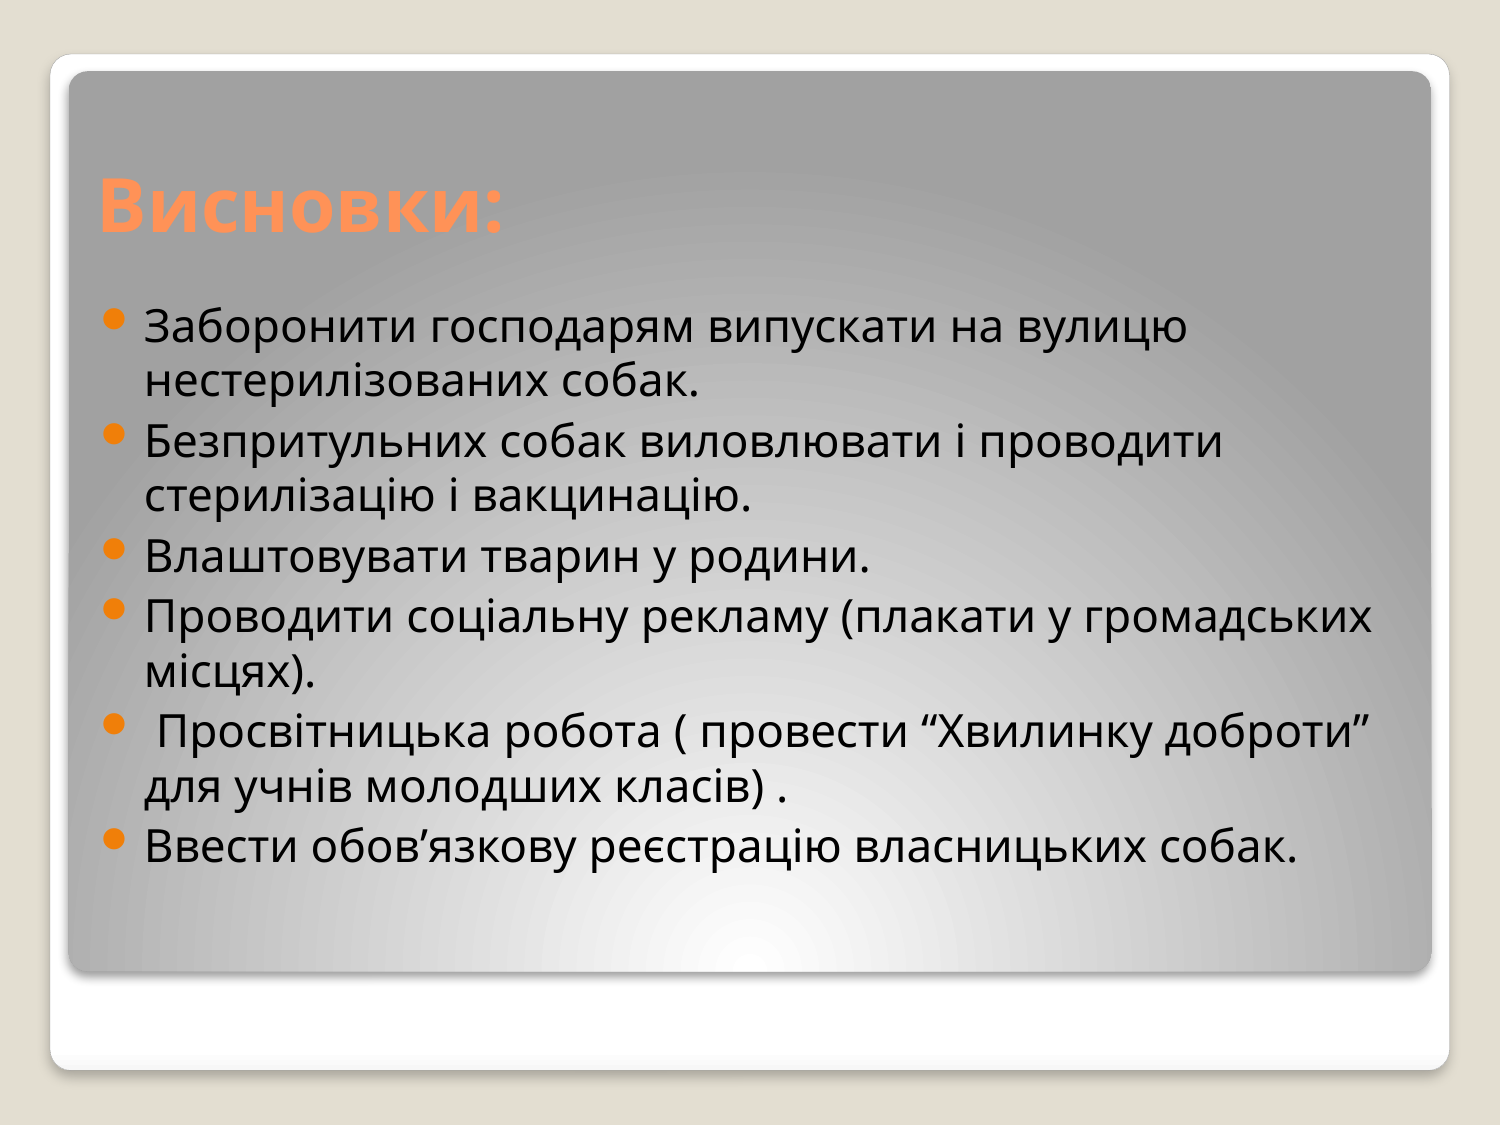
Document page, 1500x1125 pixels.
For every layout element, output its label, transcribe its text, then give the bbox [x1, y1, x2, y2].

title Висновки: [82, 82, 1425, 255]
list Заборонити господарям випускати на вулицю нестерилізованих собак. Безпритульних собак виловлювати і проводити стерилізацію і вакцинацію. Влаштовувати тварин у родини. Проводити соціальну рекламу (плакати у громадських місцях). Просвітницька робота ( провести “Хвилинку доброти” для учнів молодших класів) . Ввести обов’язкову реєстрацію власницьких собак. [70, 281, 1413, 969]
